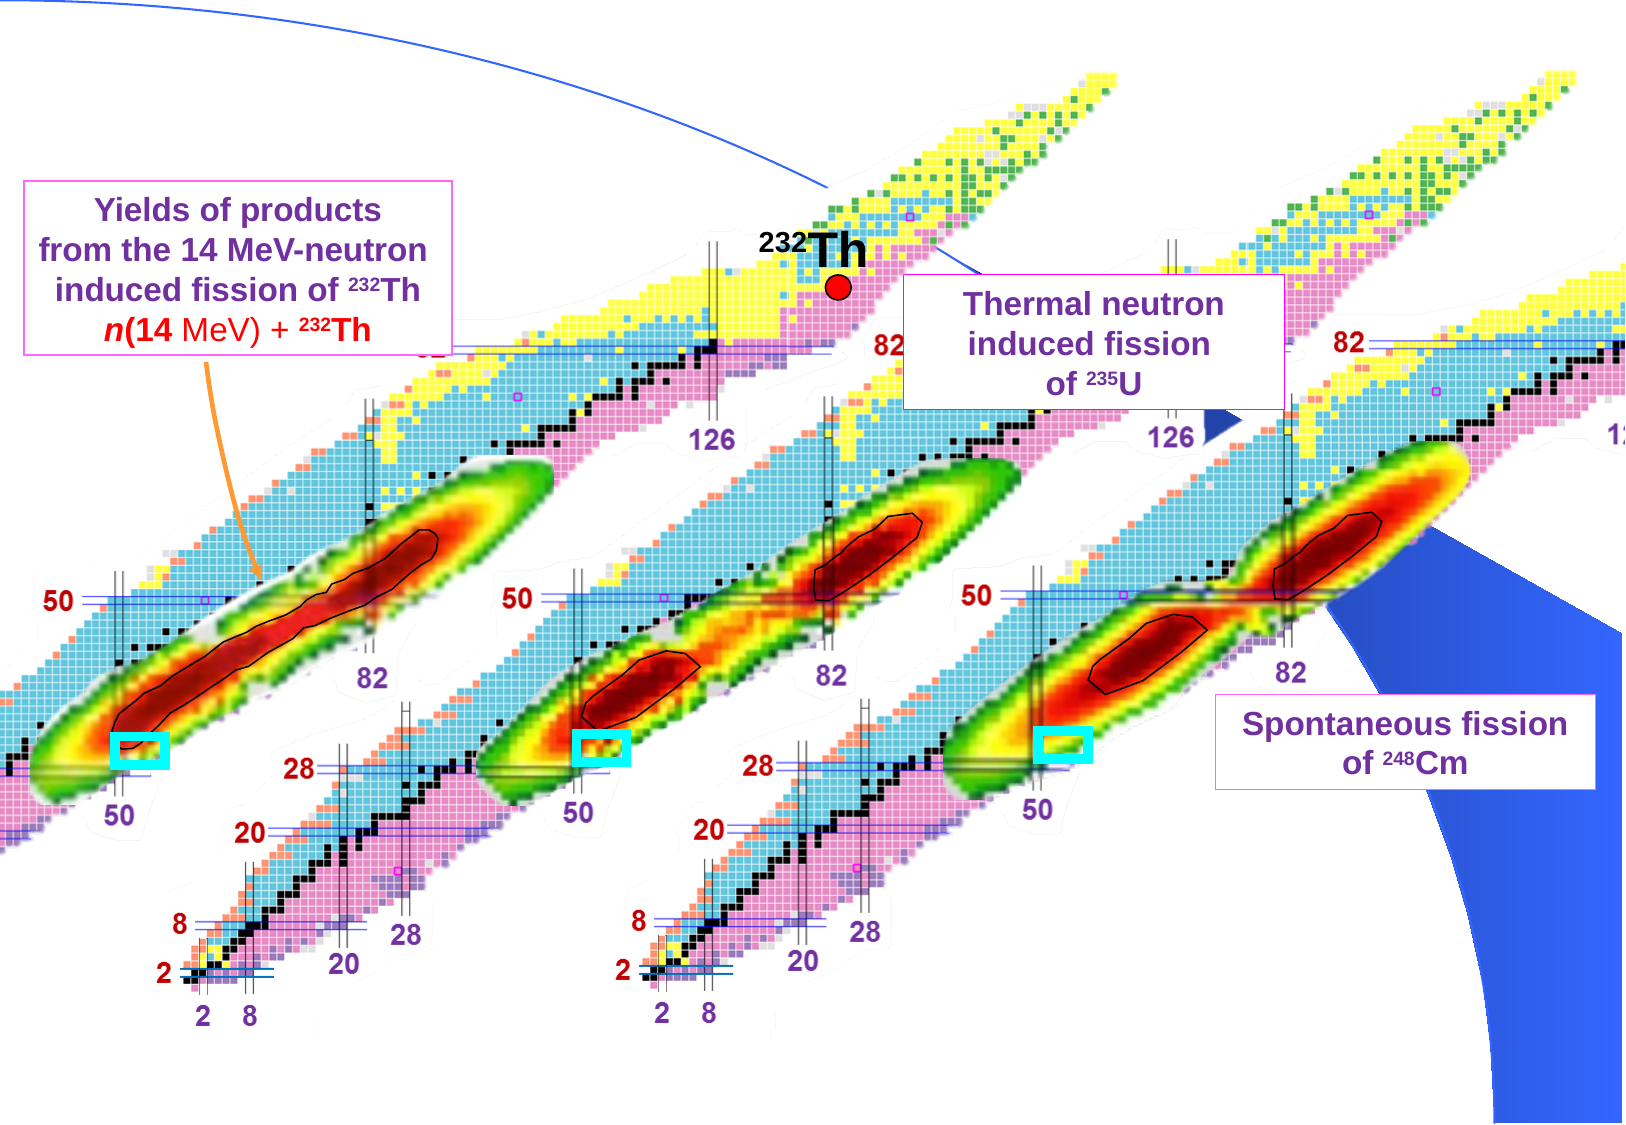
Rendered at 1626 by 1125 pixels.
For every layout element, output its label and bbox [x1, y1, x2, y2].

text_box [0, 55, 1210, 1053]
text_box [138, 52, 1625, 1050]
